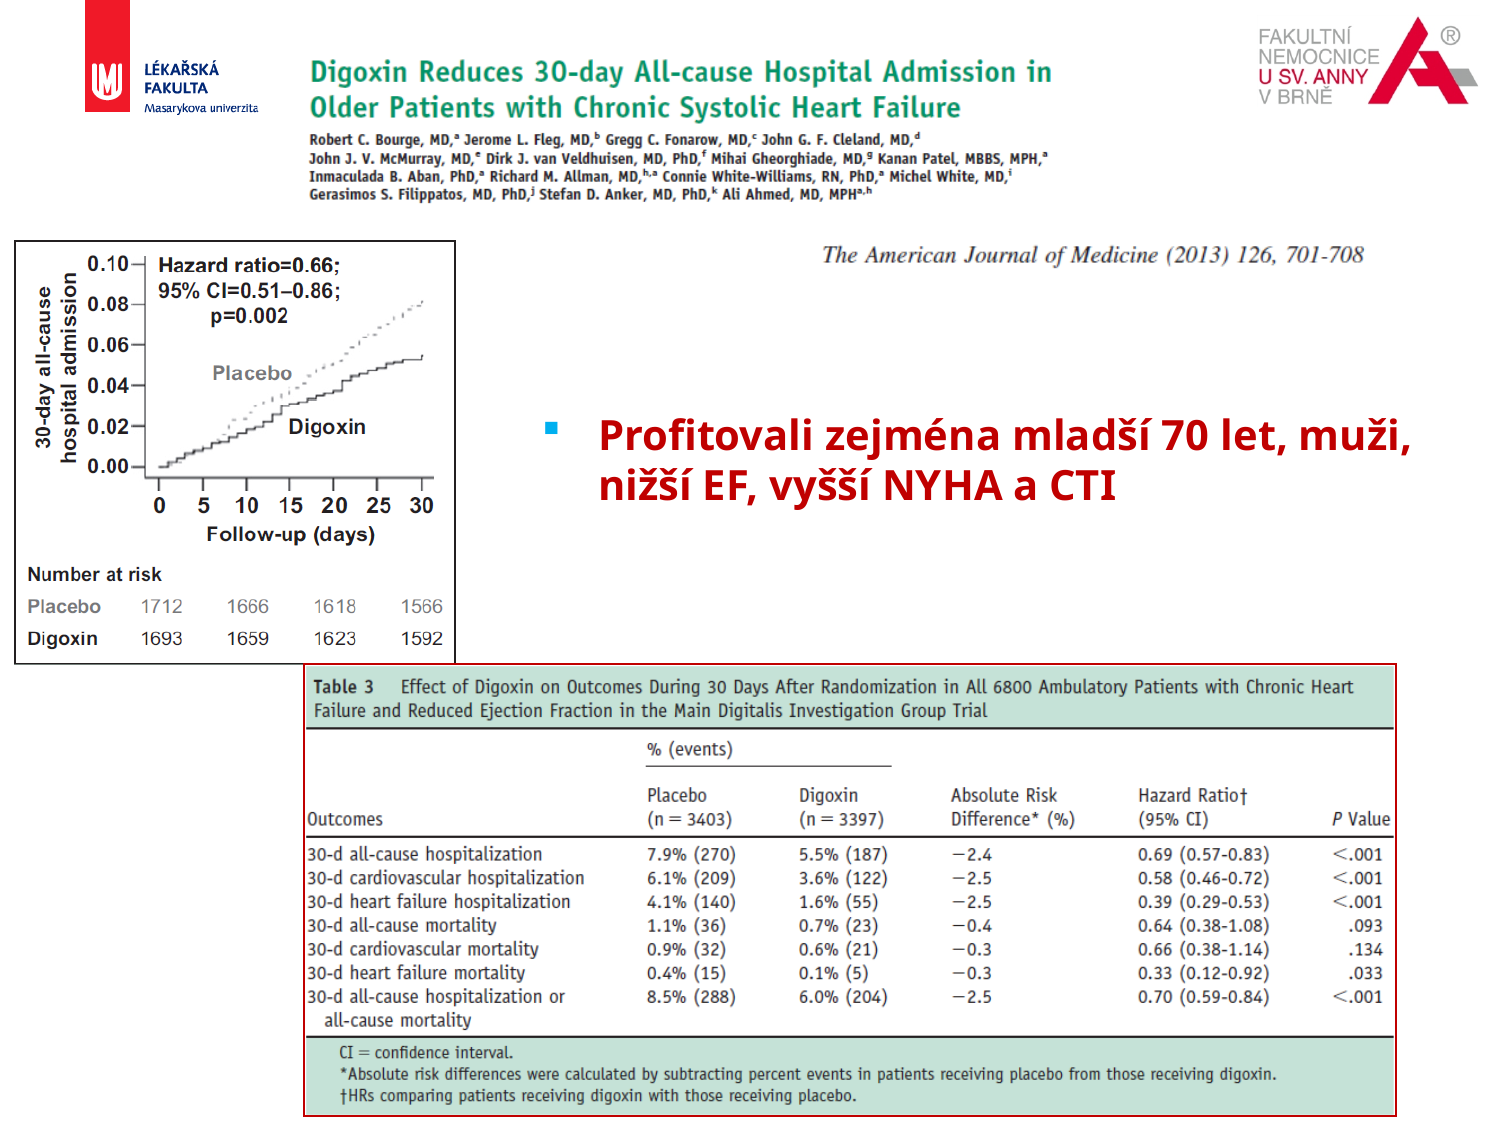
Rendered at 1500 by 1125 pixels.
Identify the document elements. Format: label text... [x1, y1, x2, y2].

picture [0, 0, 1500, 1125]
text_box Profitovali zejména mladší 70 let, muži, nižší EF, vyšší NYHA a CTI [541, 375, 1416, 595]
